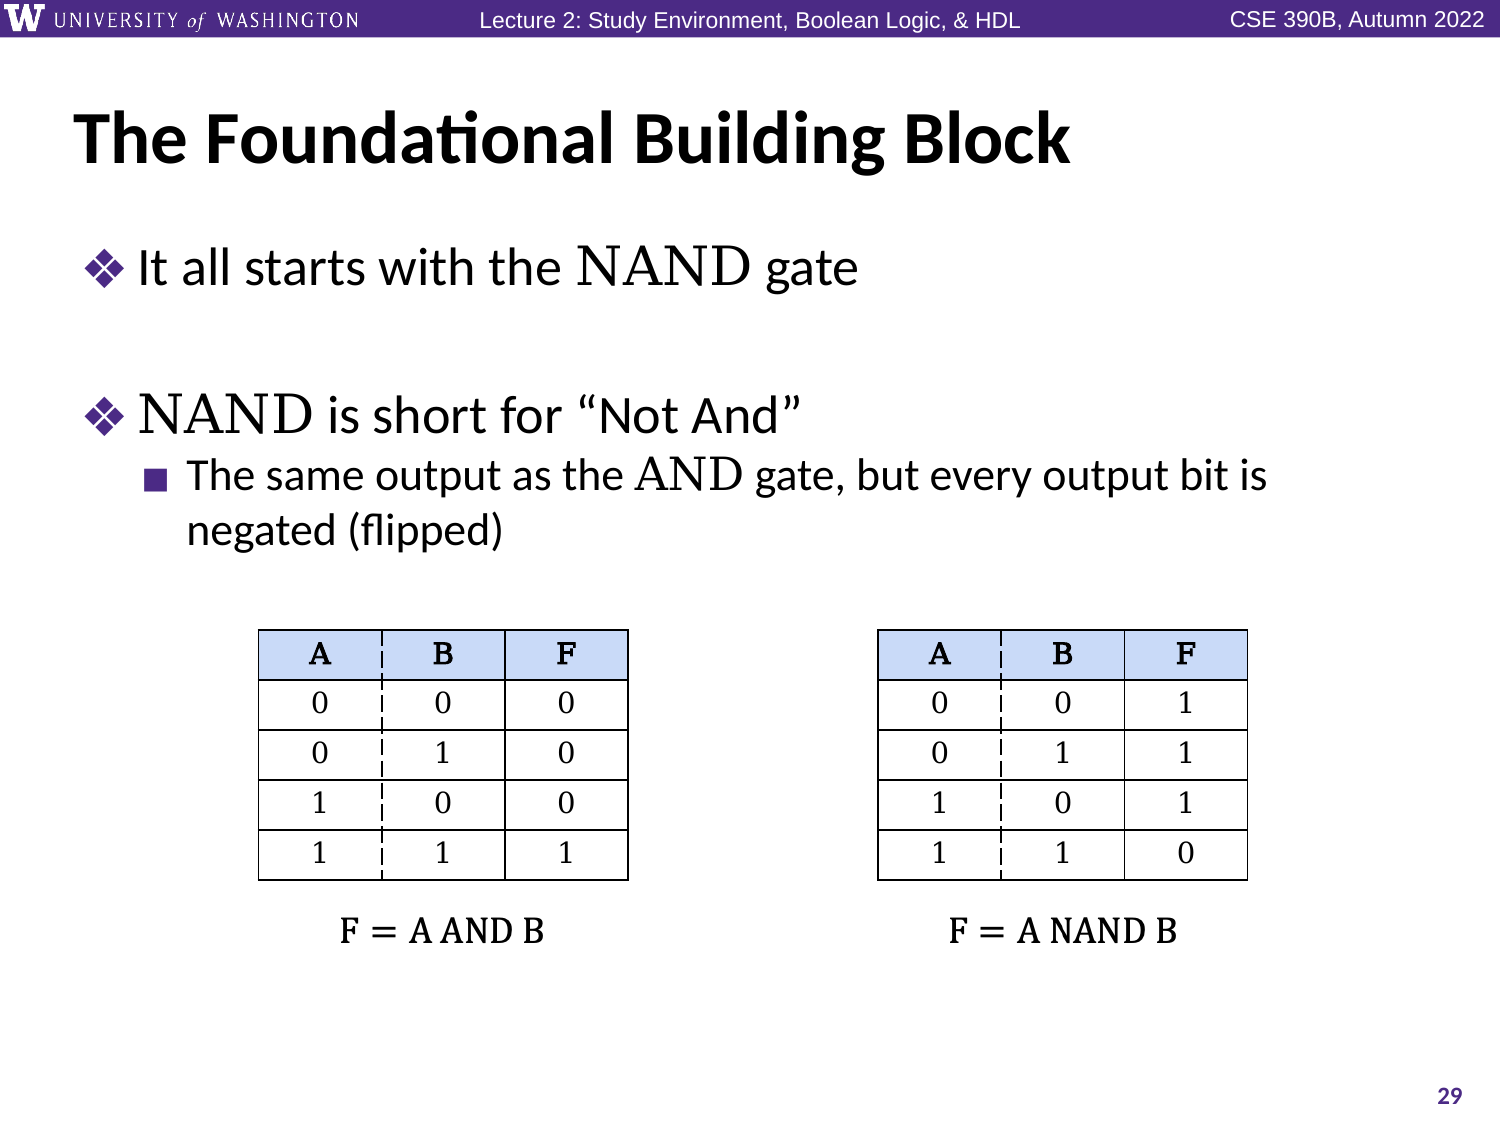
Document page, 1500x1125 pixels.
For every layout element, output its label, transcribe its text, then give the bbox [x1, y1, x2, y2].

table_header F [1125, 631, 1247, 679]
table_cell 1 [879, 781, 1001, 829]
table_cell 1 [879, 831, 1001, 879]
list It all starts with the NAND gate NAND is short for “Not And” The same output as the AND gate, but every output bit is negated (flipped) [65, 223, 1438, 1040]
table_cell 0 [382, 681, 504, 729]
table_header B [382, 631, 504, 679]
text_box [878, 896, 1248, 993]
table_cell 1 [1125, 781, 1247, 829]
slide_number 29 [1400, 1065, 1500, 1125]
table_cell 0 [382, 781, 504, 829]
table_cell 0 [259, 681, 382, 729]
table_cell 1 [259, 781, 382, 829]
table_cell 1 [382, 731, 504, 779]
table_cell 0 [879, 731, 1001, 779]
table_cell 0 [1001, 681, 1124, 729]
table_cell 1 [506, 831, 627, 879]
table_cell 1 [1001, 731, 1124, 779]
table_cell 0 [506, 781, 627, 829]
table_header A [259, 631, 382, 679]
table_cell 1 [259, 831, 382, 879]
table_cell 1 [382, 831, 504, 879]
picture [4, 4, 358, 32]
table_cell 1 [1001, 831, 1124, 879]
title The Foundational Building Block [58, 71, 1438, 197]
table_cell 0 [506, 681, 627, 729]
table_cell 0 [506, 731, 627, 779]
table_cell 0 [1001, 781, 1124, 829]
table_header B [1001, 631, 1124, 679]
table_cell 0 [259, 731, 382, 779]
table_header F [506, 631, 627, 679]
text_box [258, 896, 628, 993]
table_header A [879, 631, 1001, 679]
table_cell 1 [1125, 681, 1247, 729]
table_cell 1 [1125, 731, 1247, 779]
table_cell 0 [879, 681, 1001, 729]
table_cell 0 [1125, 831, 1247, 879]
